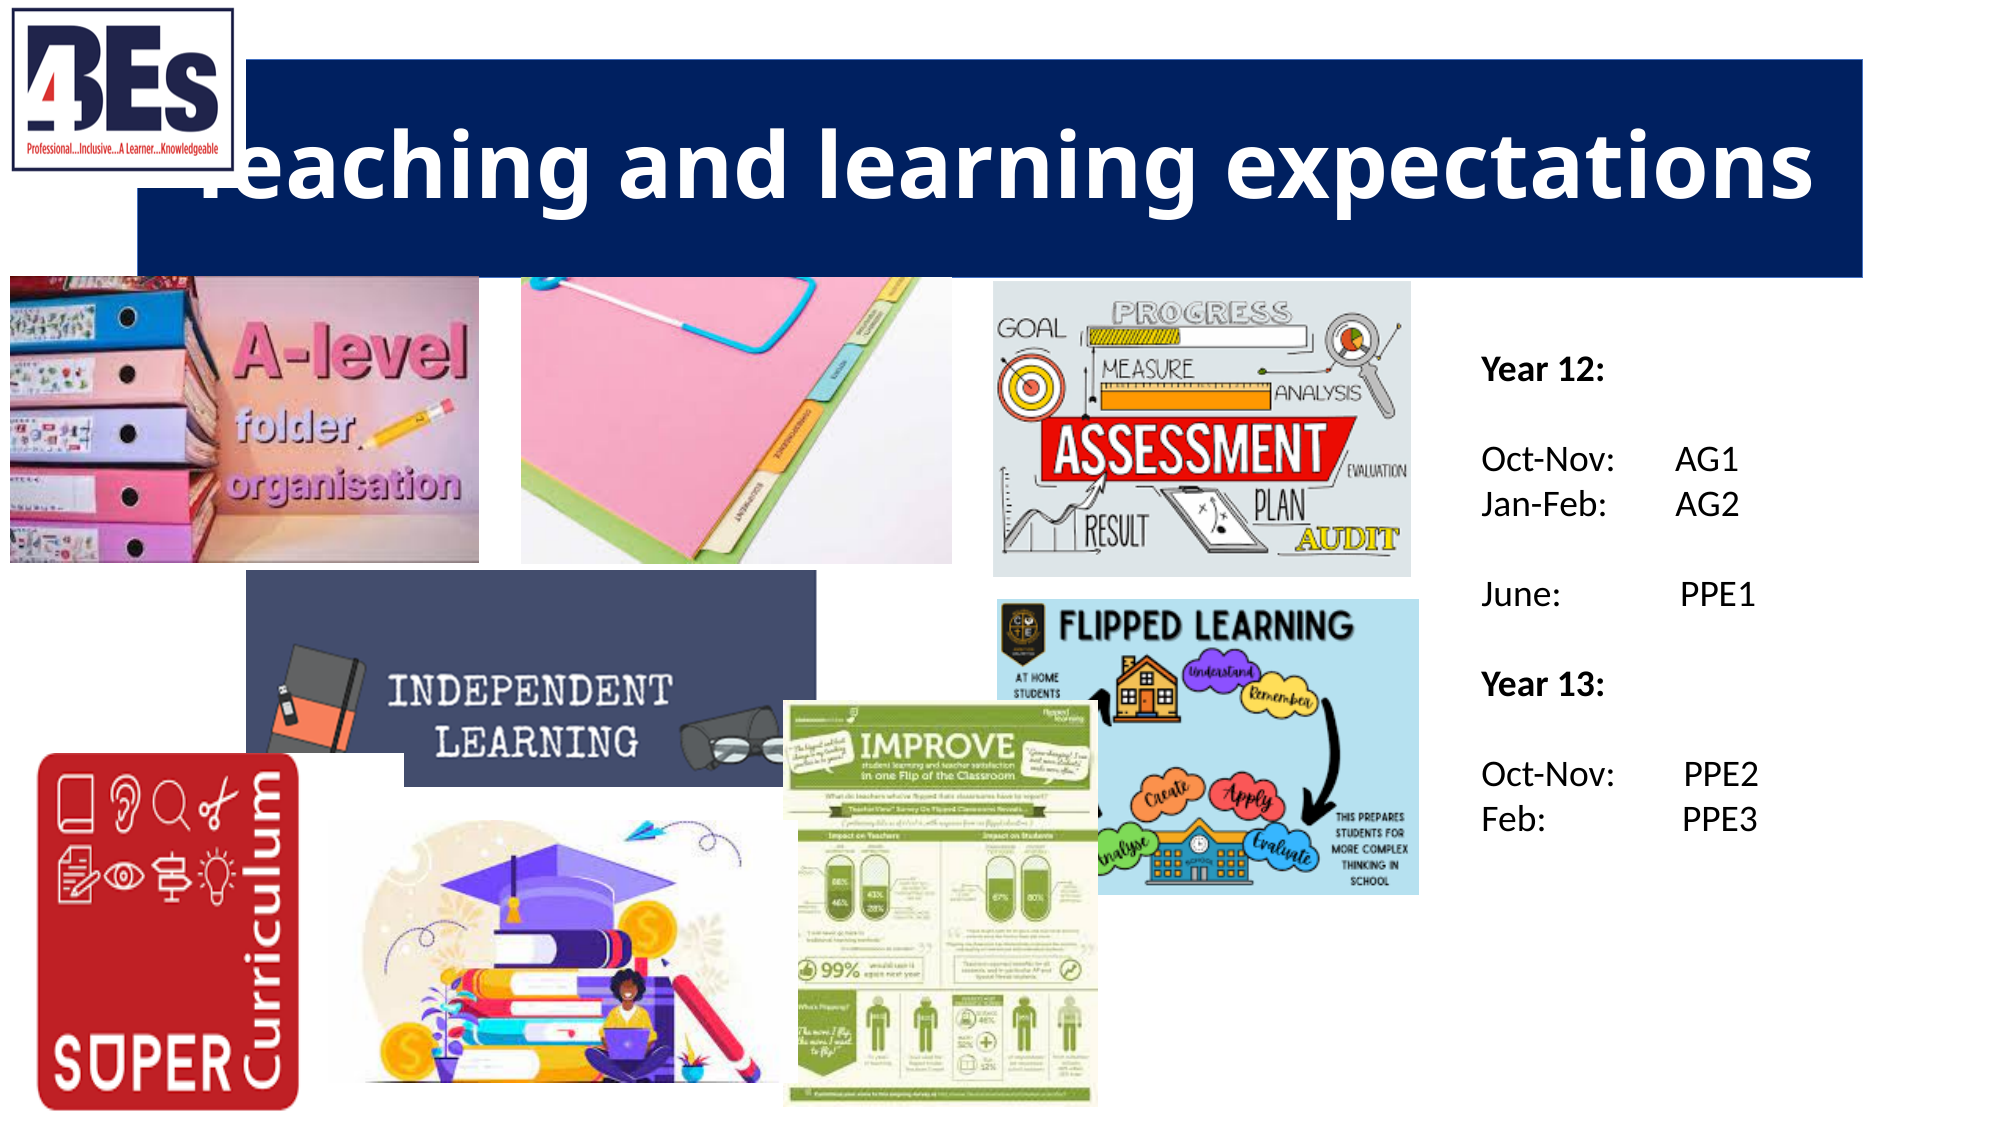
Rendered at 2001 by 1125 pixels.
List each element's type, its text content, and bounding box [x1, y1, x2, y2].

picture [993, 281, 1411, 577]
picture [0, 599, 1419, 1113]
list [245, 570, 818, 787]
picture [521, 277, 952, 564]
text_box Year 12: Oct-Nov: AG1 Jan-Feb: AG2 June: PPE1 Year 13: Oct-Nov: PPE2 Feb: PPE3 [1466, 336, 1863, 892]
picture [0, 0, 246, 188]
picture [542, 277, 555, 285]
picture [10, 276, 479, 563]
title Teaching and learning expectations [137, 59, 1863, 278]
